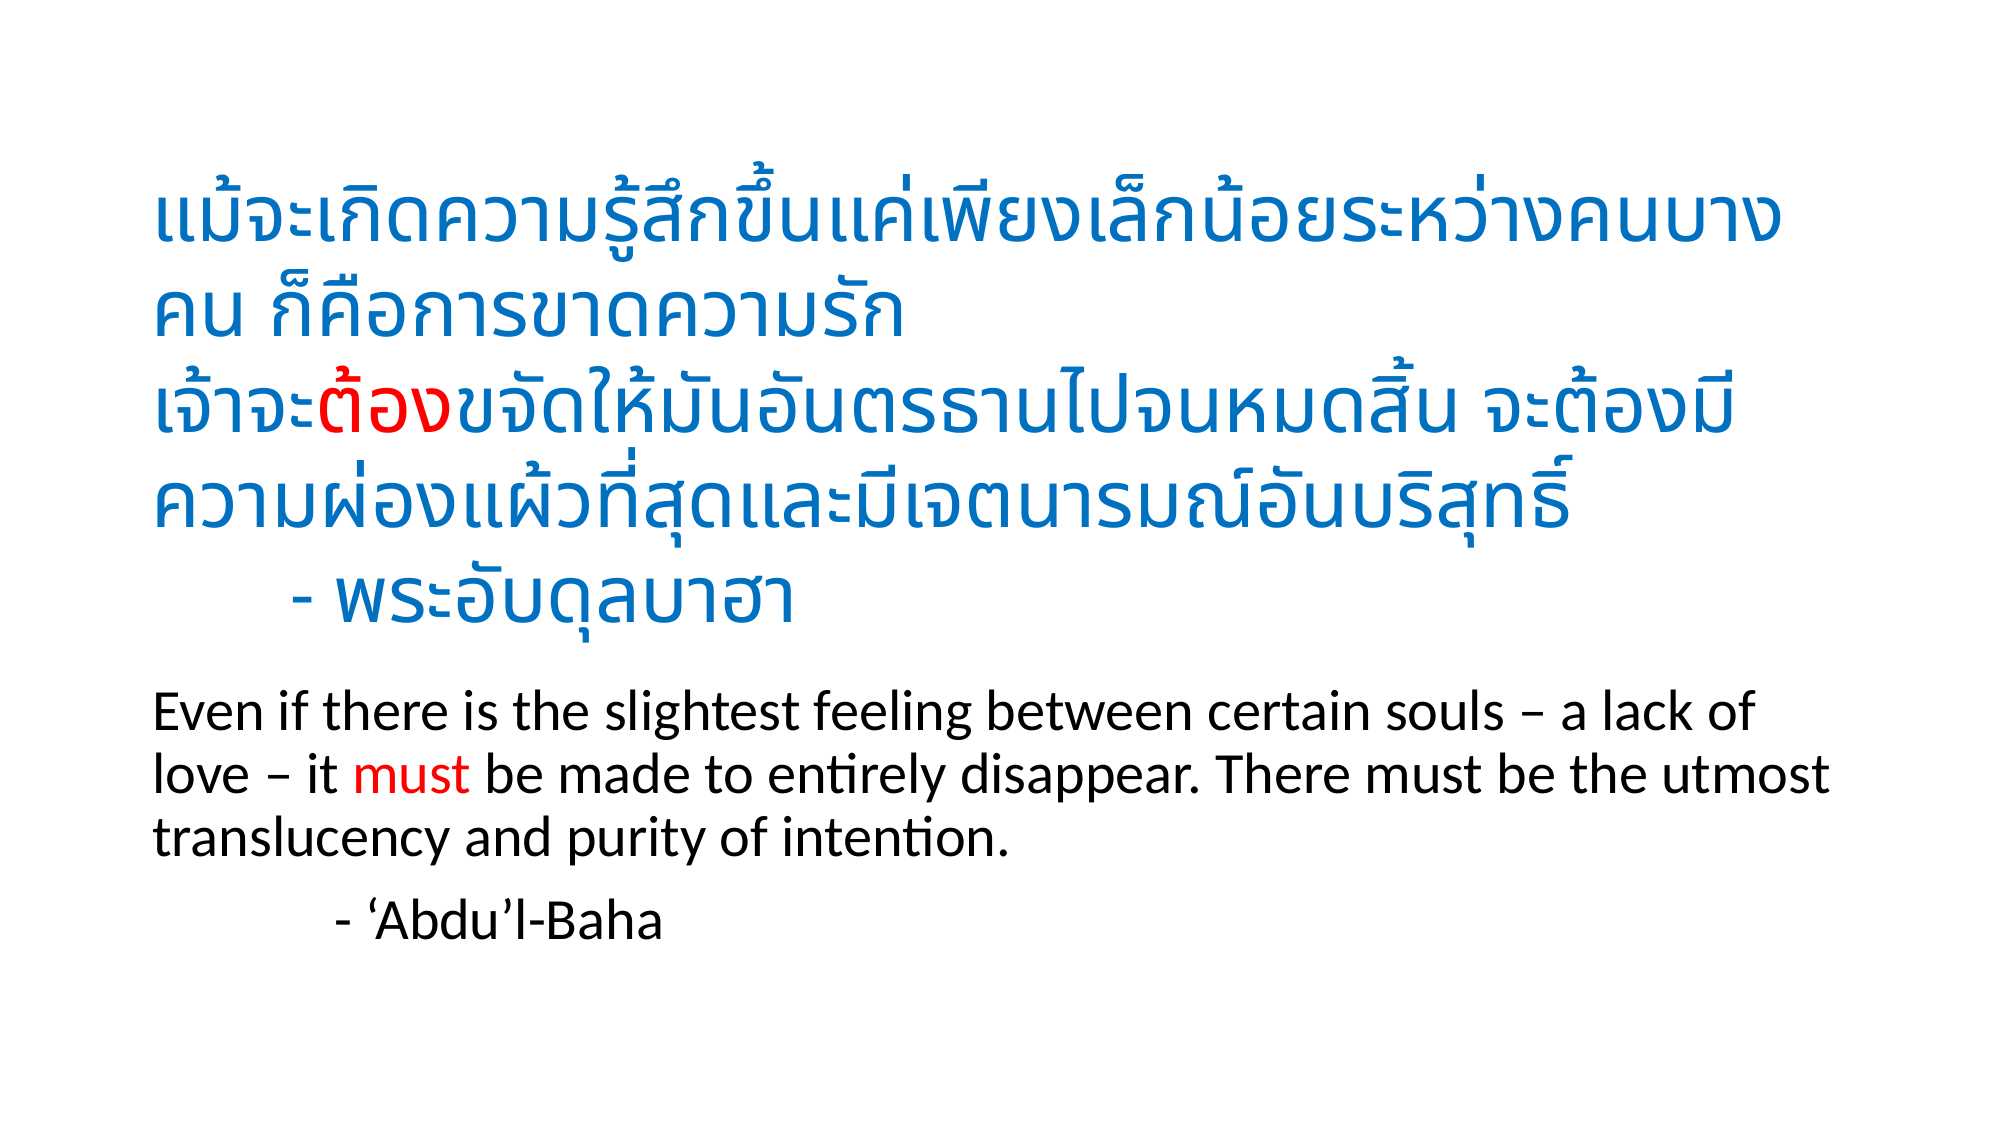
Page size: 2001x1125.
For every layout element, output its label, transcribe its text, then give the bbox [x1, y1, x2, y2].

text_box แม้จะเกิดความรู้สึกขึ้นแค่เพียงเล็กน้อยระหว่างคนบางคน ก็คือการขาดความรัก เจ้าจะต้องขจัดให้มันอันตรธานไปจนหมดสิ้น จะต้องมีความผ่องแผ้วที่สุดและมีเจตนารมณ์อันบริสุทธิ์ - พระอับดุลบาฮา [136, 155, 1854, 691]
list Even if there is the slightest feeling between certain souls – a lack of love – it must be made to entirely disappear. There must be the utmost translucency and purity of intention. - ‘Abdu’l-Baha [137, 588, 1863, 981]
